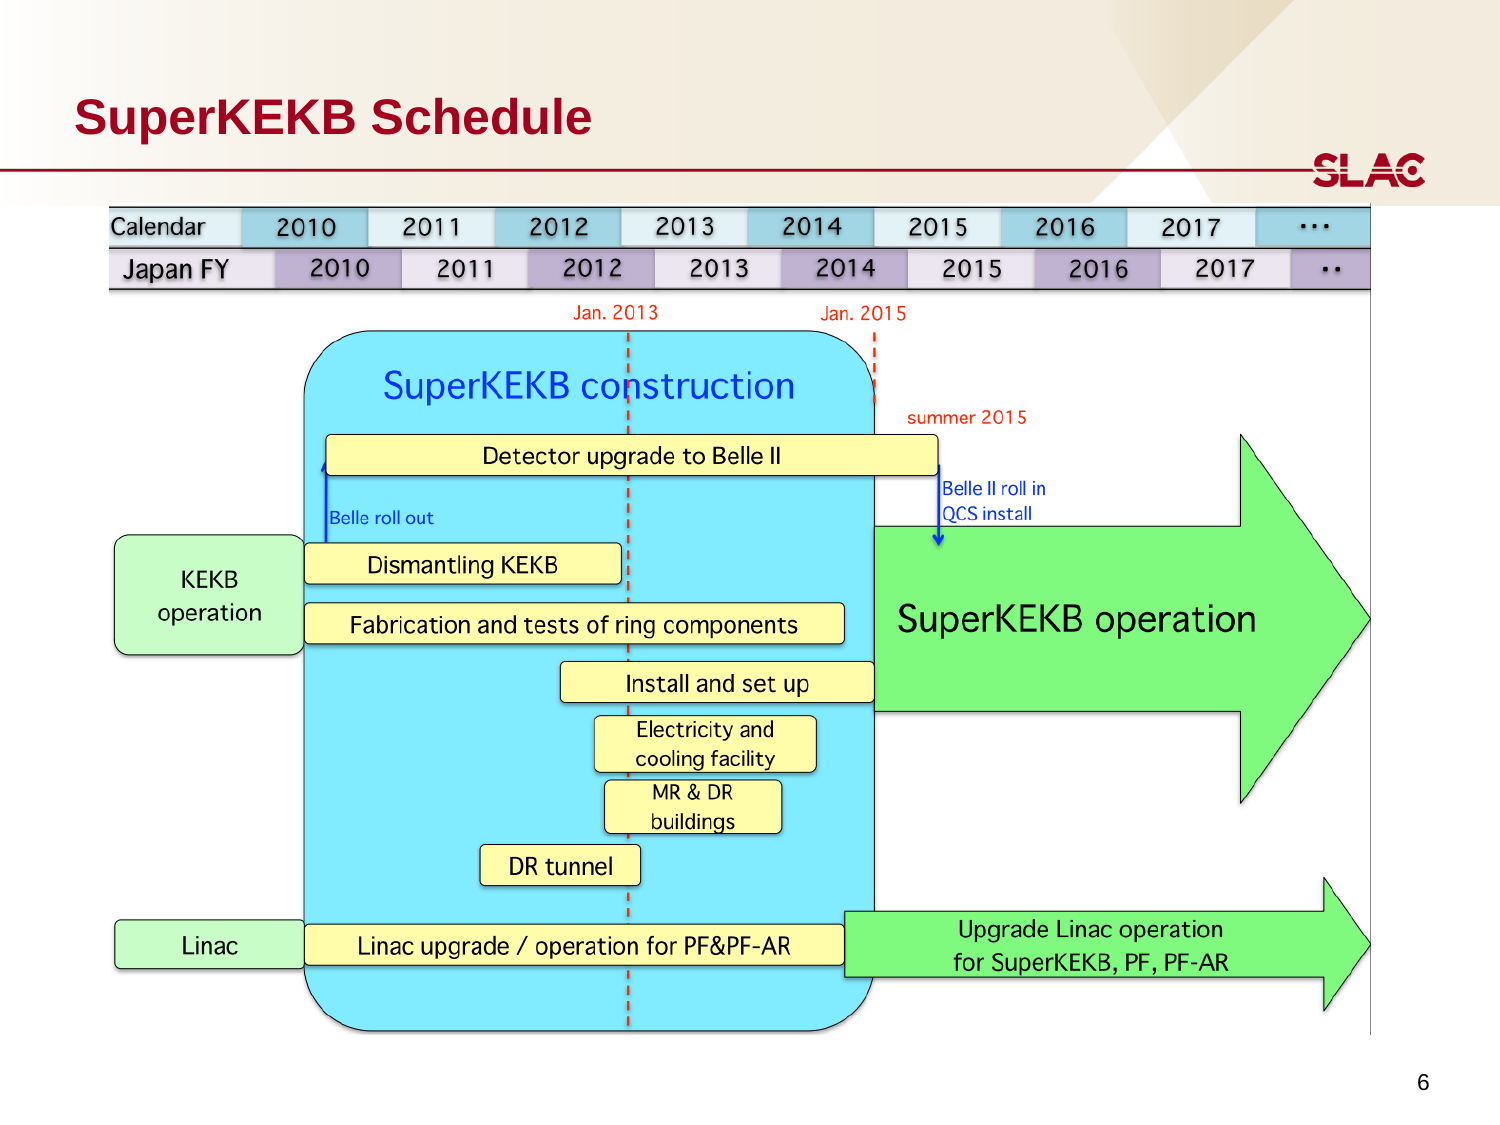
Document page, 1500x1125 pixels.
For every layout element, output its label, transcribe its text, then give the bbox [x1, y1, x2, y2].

picture [0, 0, 1500, 206]
slide_number 6 [1405, 1036, 1458, 1125]
title SuperKEKB Schedule [74, 21, 1404, 145]
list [108, 203, 1372, 1036]
